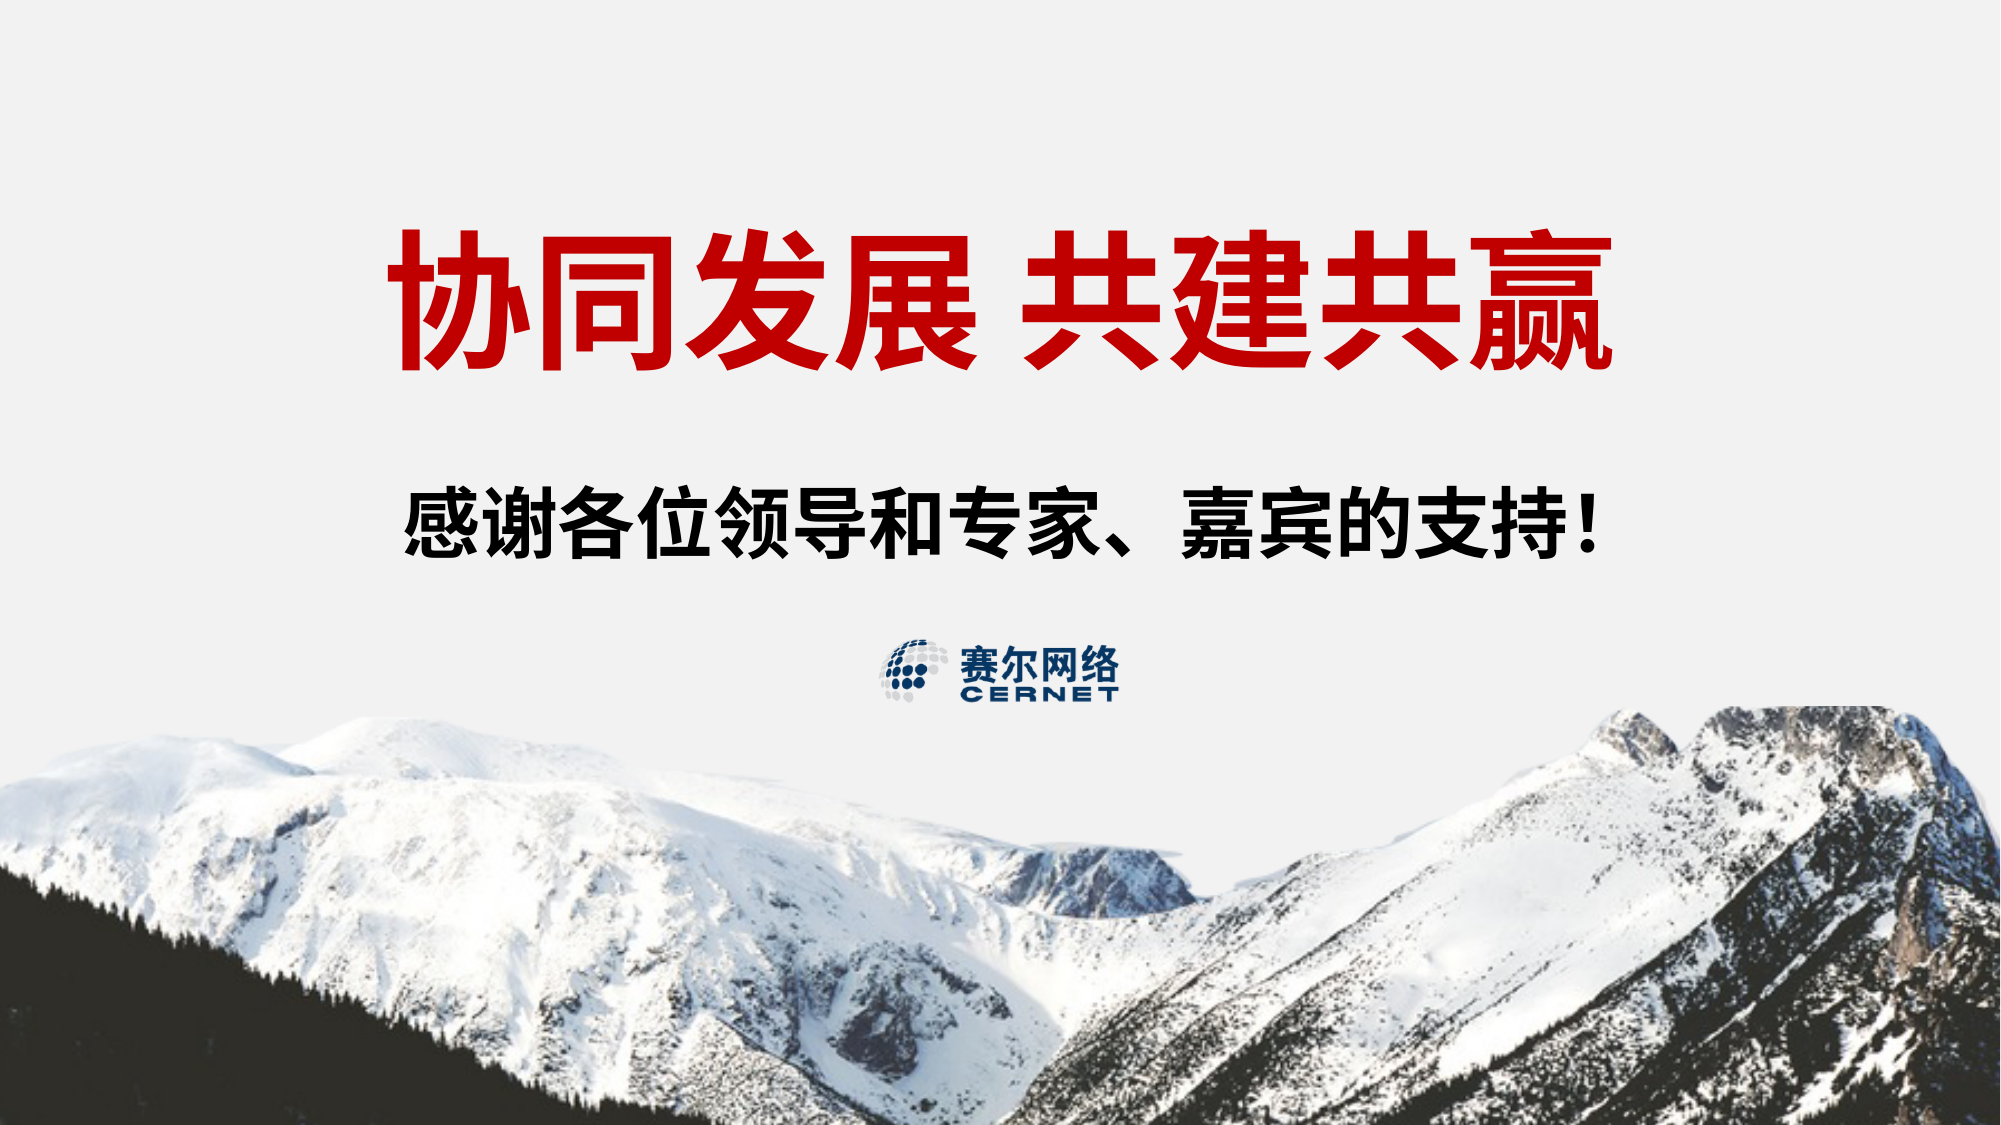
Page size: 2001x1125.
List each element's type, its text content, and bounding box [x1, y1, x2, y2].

title 协同发展 共建共赢 [137, 200, 1863, 418]
text_box 感谢各位领导和专家、嘉宾的支持！ [354, 467, 1695, 576]
picture [0, 625, 2001, 1125]
